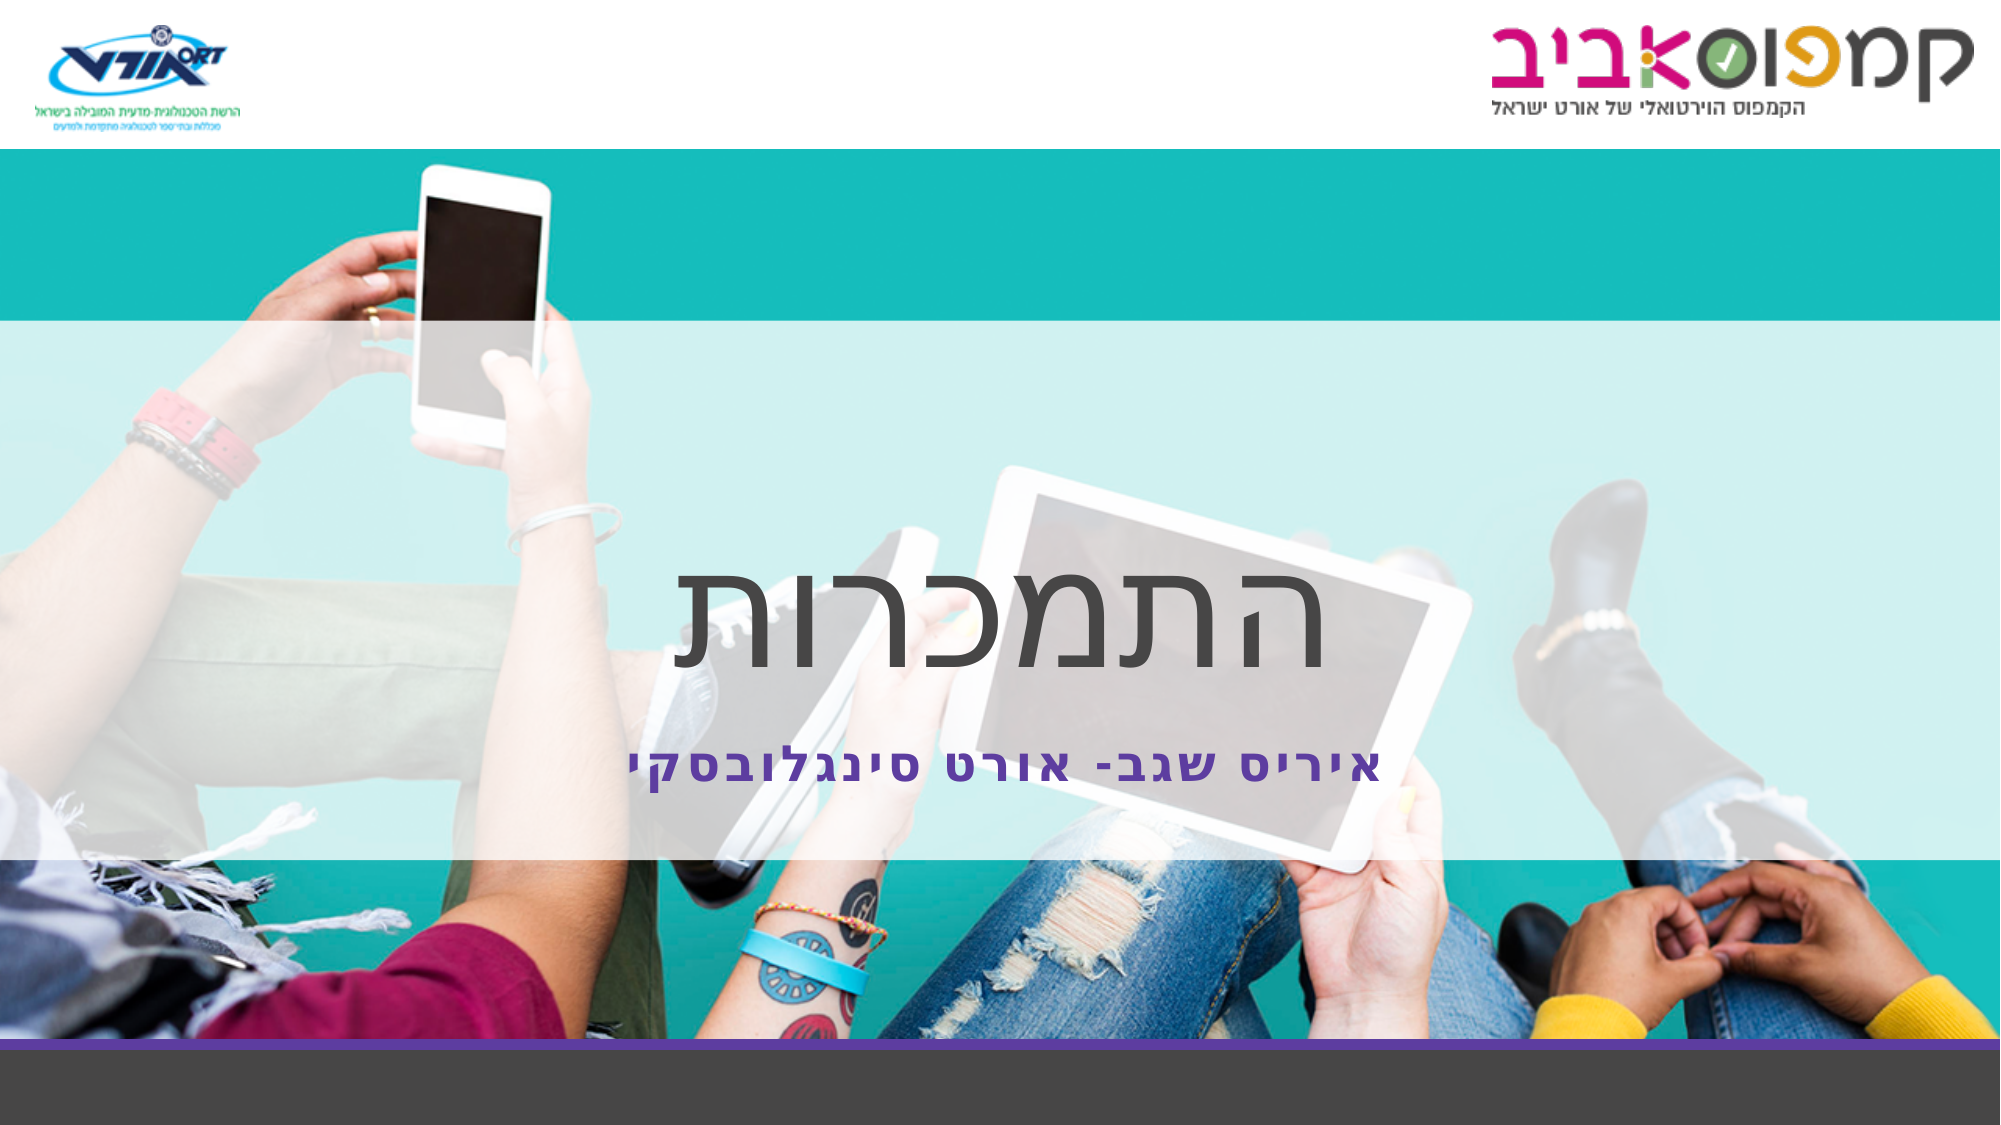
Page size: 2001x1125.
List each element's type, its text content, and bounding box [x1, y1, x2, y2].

subtitle איריס שגב- אורט סינגלובסקי [180, 730, 1831, 861]
title התמכרות [180, 328, 1830, 710]
picture [35, 25, 240, 132]
picture [0, 149, 2000, 320]
picture [0, 861, 2000, 1039]
picture [1492, 25, 1974, 118]
